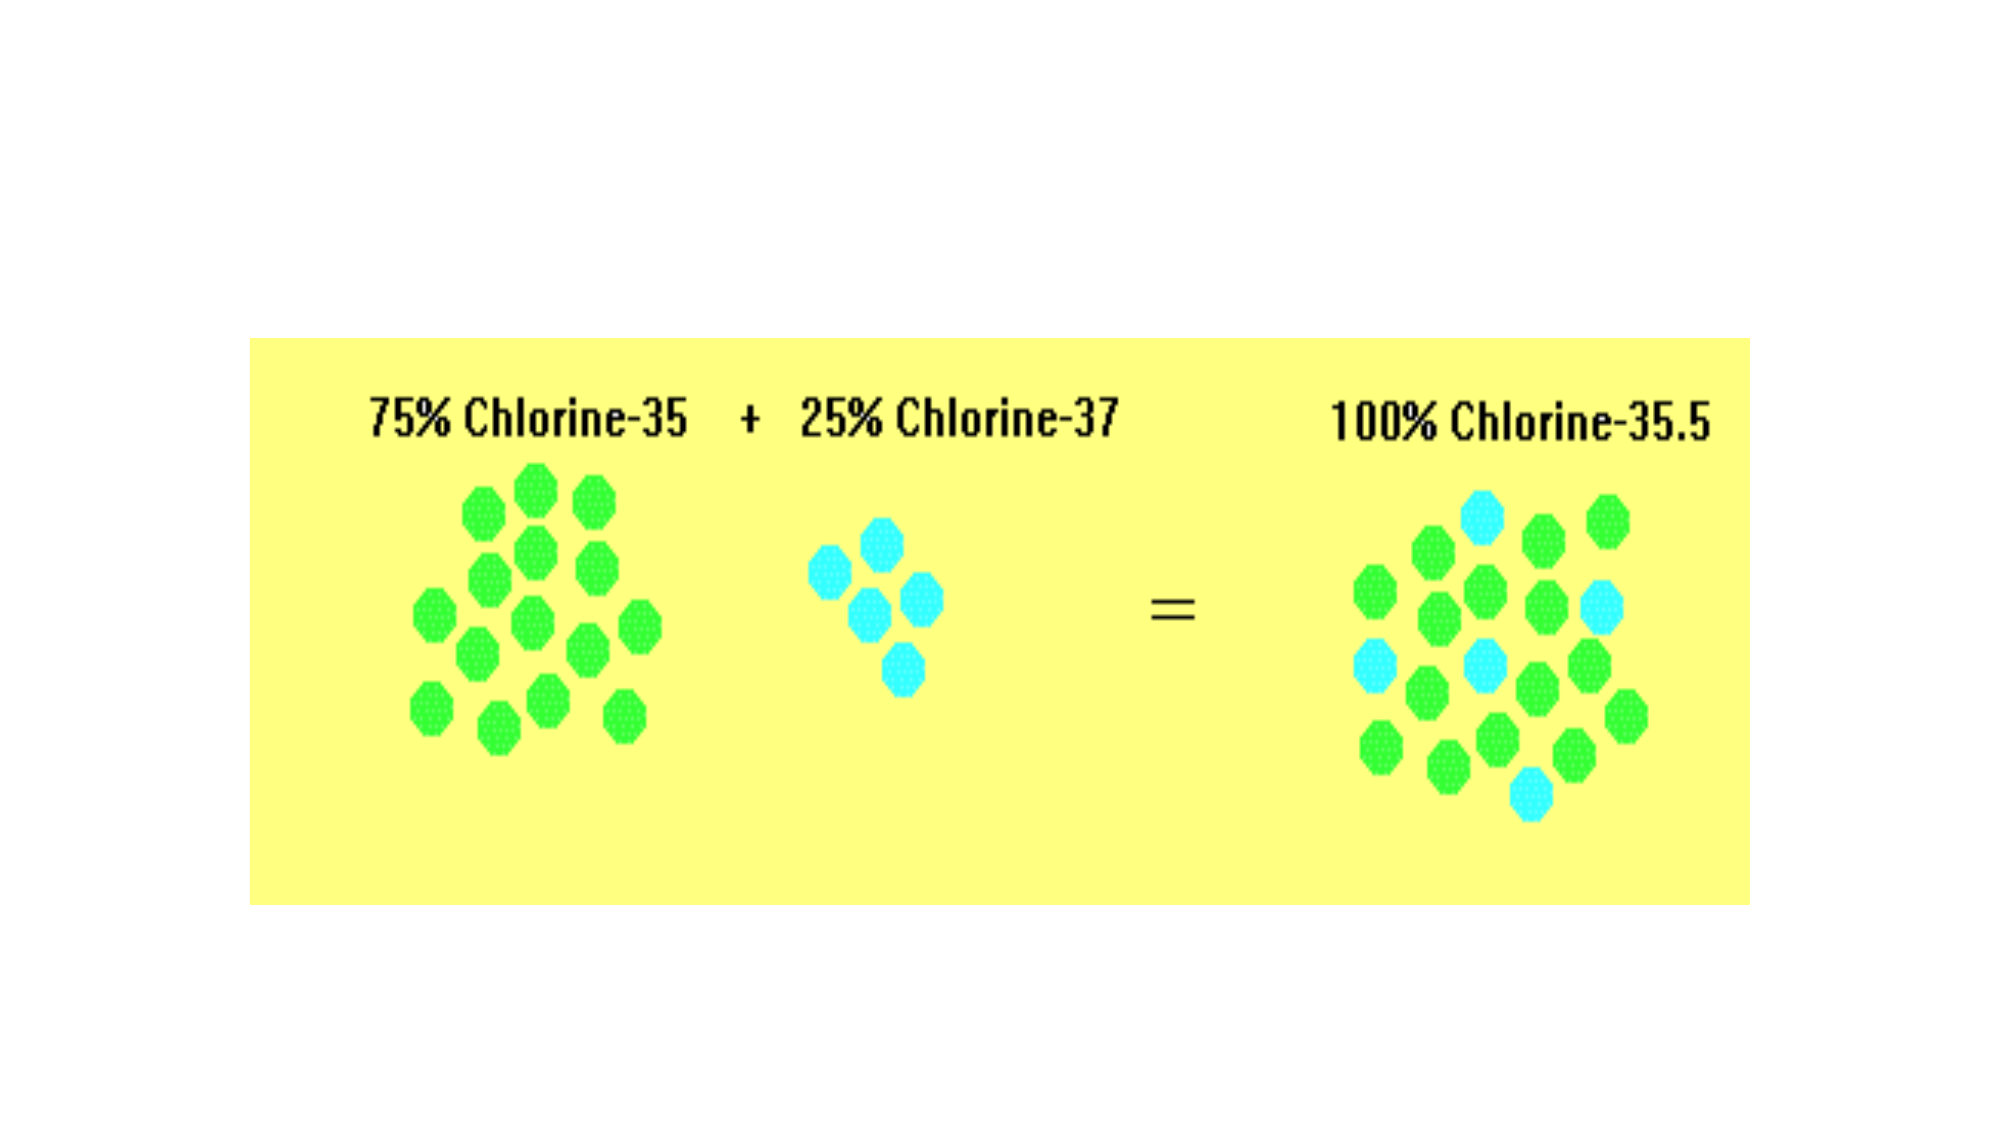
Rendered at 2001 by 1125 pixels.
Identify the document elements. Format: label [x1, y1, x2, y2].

picture [249, 337, 1750, 905]
